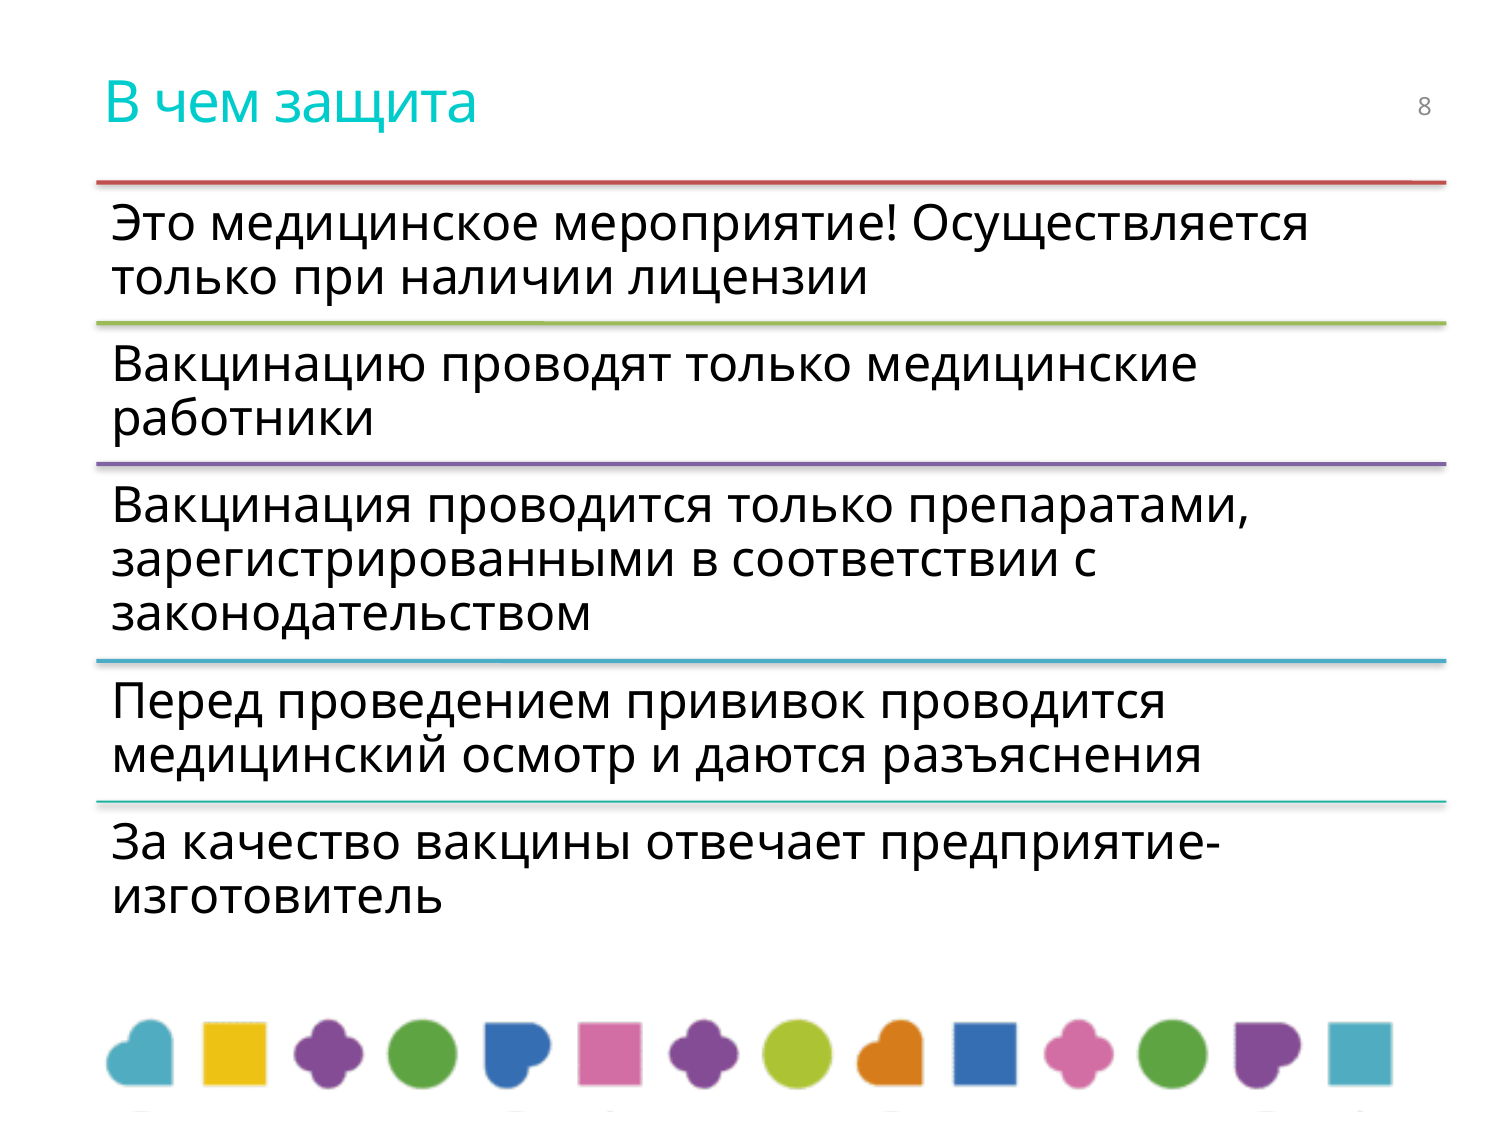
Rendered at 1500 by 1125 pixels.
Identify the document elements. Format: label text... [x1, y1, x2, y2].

picture [99, 1011, 1400, 1112]
title В чем защита [103, 59, 1397, 179]
slide_number 8 [1417, 60, 1476, 131]
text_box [96, 182, 1447, 943]
